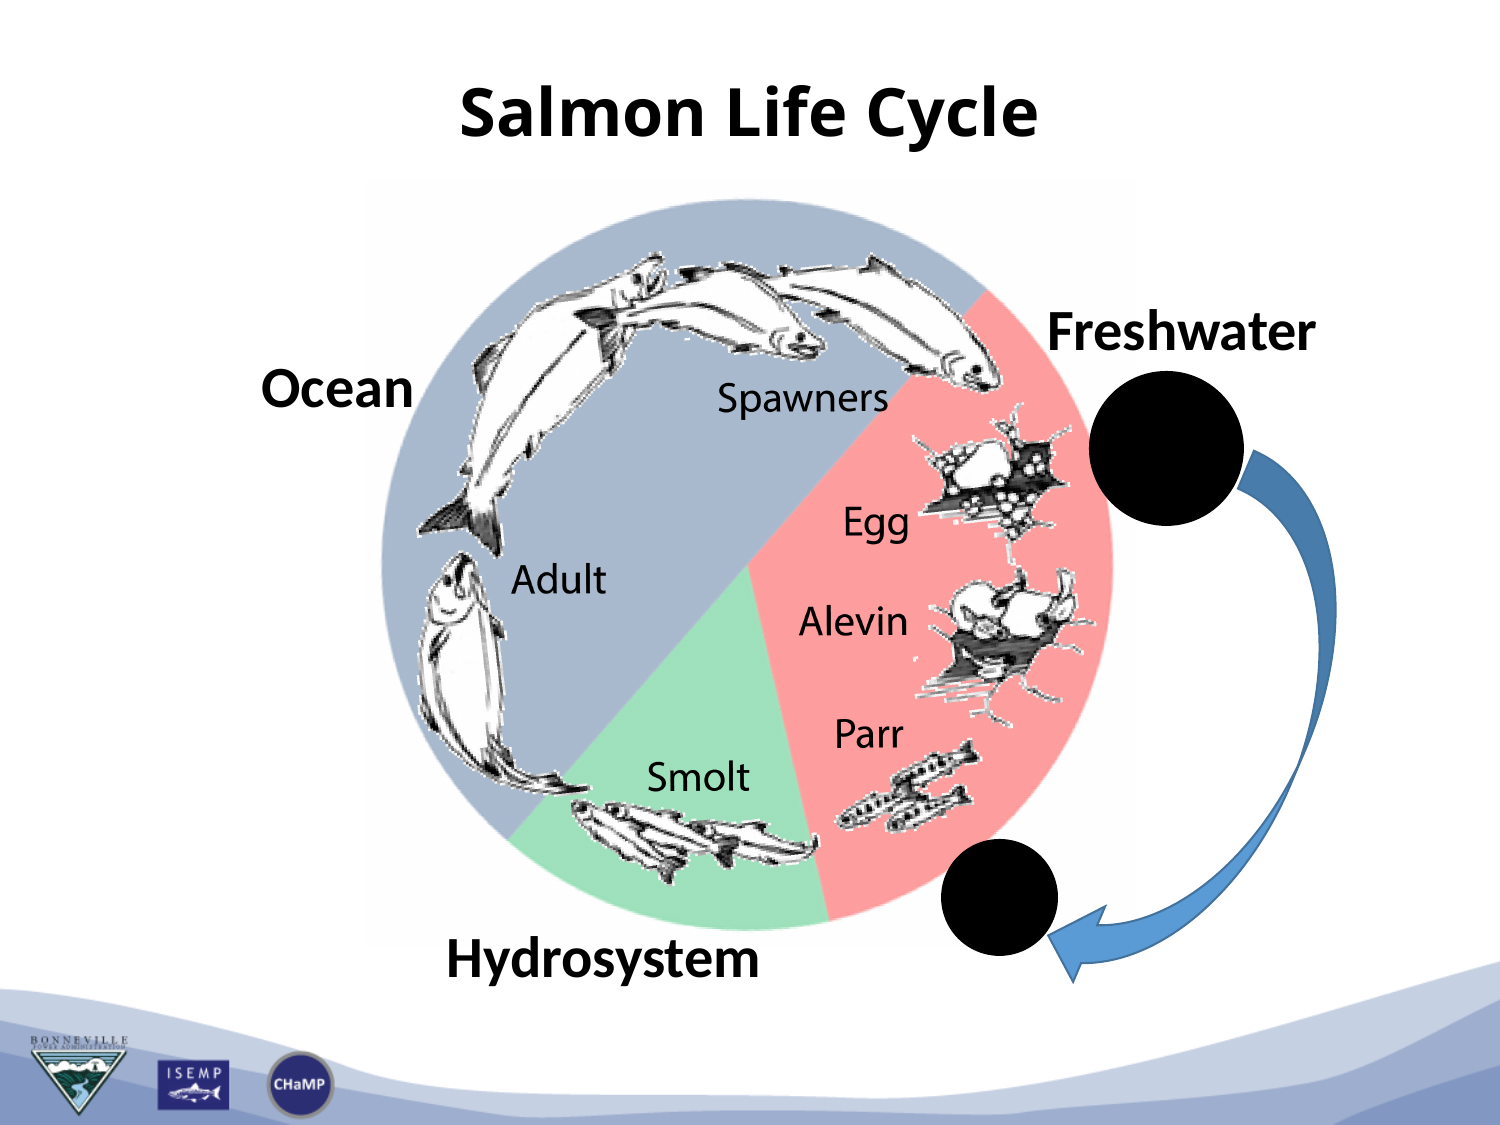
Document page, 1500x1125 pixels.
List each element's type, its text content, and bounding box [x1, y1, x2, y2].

text_box [1136, 370, 1244, 526]
picture [0, 0, 1500, 1125]
text_box Freshwater [1136, 285, 1333, 370]
title Salmon Life Cycle [103, 0, 1397, 159]
text_box Ocean [246, 341, 364, 427]
text_box Hydrosystem [431, 947, 777, 997]
text_box [1053, 449, 1337, 985]
text_box [968, 947, 1031, 956]
